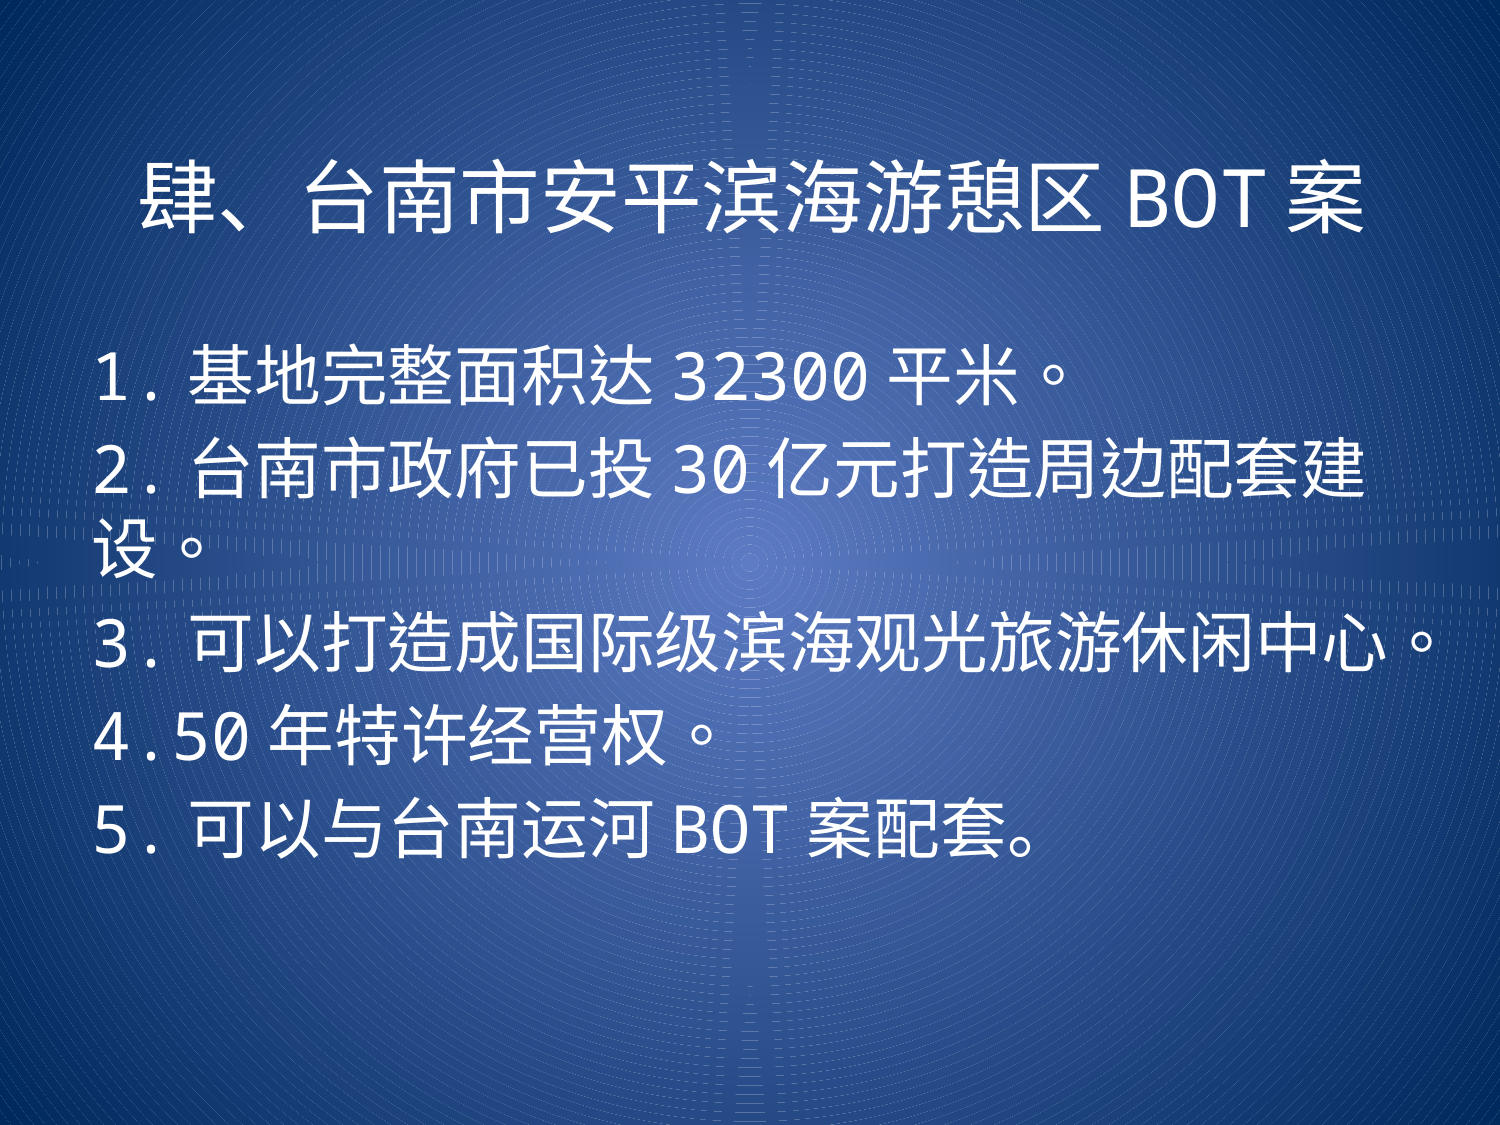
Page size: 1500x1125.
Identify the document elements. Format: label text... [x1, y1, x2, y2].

list 1.基地完整面积达32300平米。 2.台南市政府已投30亿元打造周边配套建设。 3.可以打造成国际级滨海观光旅游休闲中心。 4.50年特许经营权。 5.可以与台南运河BOT案配套。 [76, 326, 1427, 1005]
title 肆、台南市安平滨海游憩区BOT案 [76, 101, 1427, 290]
